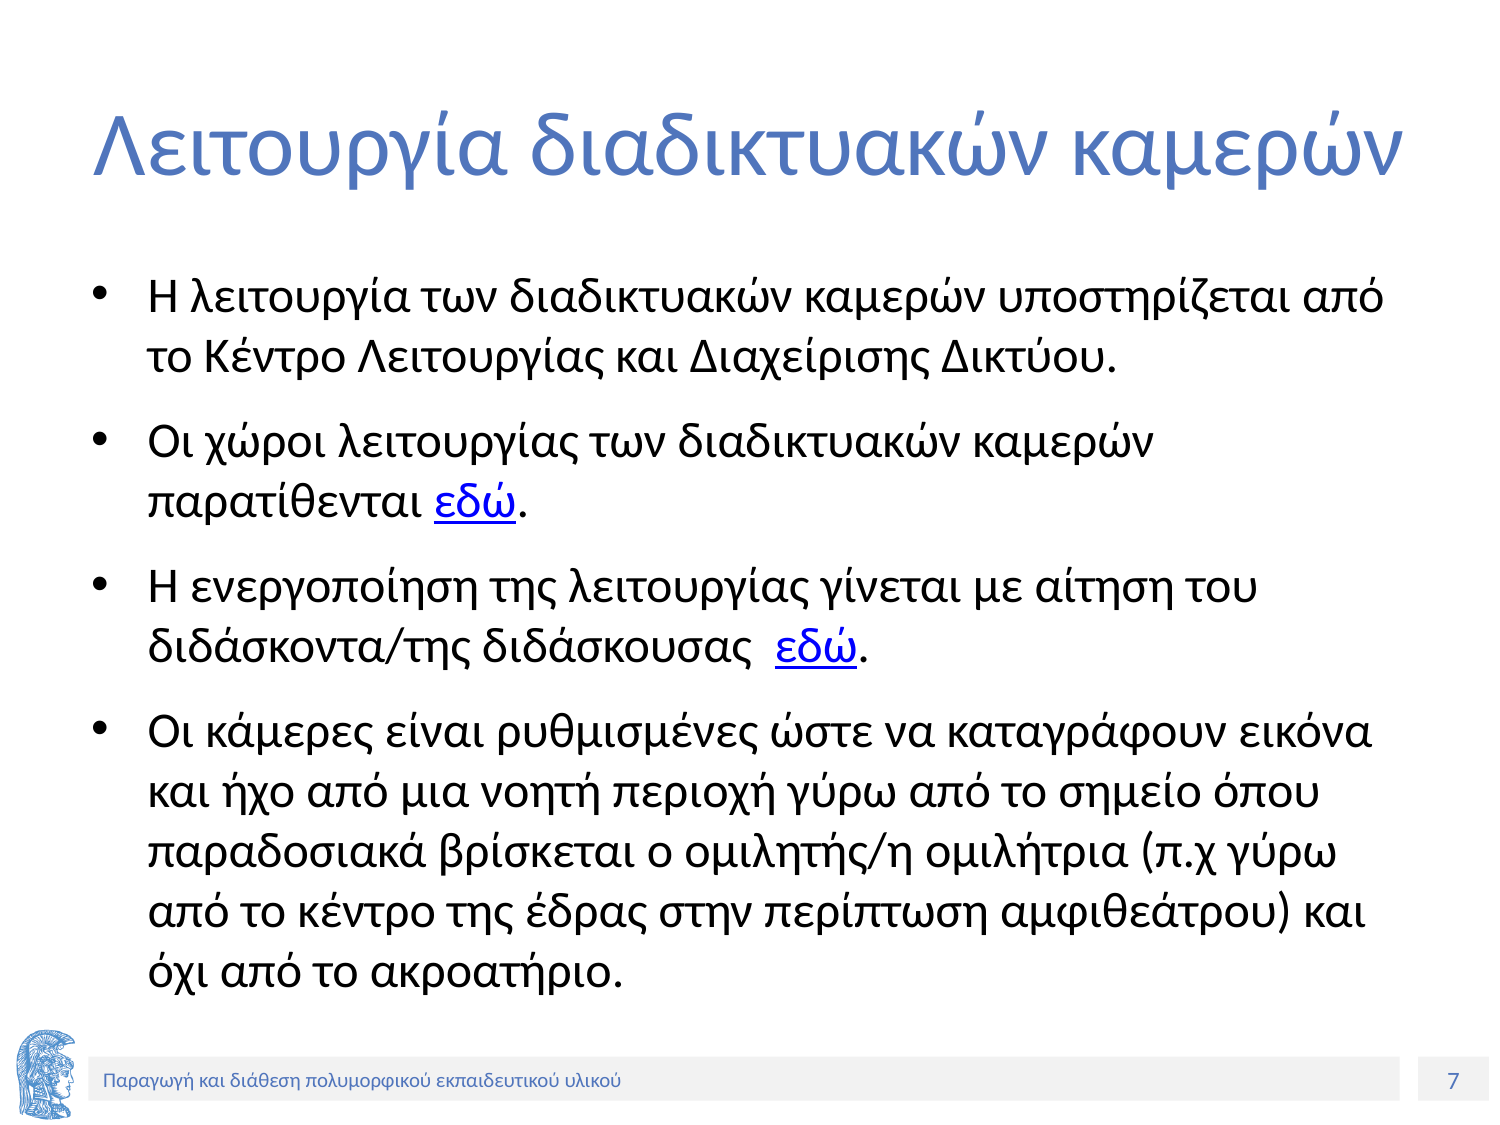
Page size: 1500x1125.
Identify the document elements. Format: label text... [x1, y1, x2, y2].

title Λειτουργία διαδικτυακών καμερών [75, 45, 1425, 233]
list Η λειτουργία των διαδικτυακών καμερών υποστηρίζεται από το Κέντρο Λειτουργίας και Διαχείρισης Δικτύου. Οι χώροι λειτουργίας των διαδικτυακών καμερών παρατίθενται εδώ. Η ενεργοποίηση της λειτουργίας γίνεται με αίτηση του διδάσκοντα/της διδάσκουσας εδώ. Οι κάμερες είναι ρυθμισμένες ώστε να καταγράφουν εικόνα και ήχο από μια νοητή περιοχή γύρω από το σημείο όπου παραδοσιακά βρίσκεται ο ομιλητής/η ομιλήτρια (π.χ γύρω από το κέντρο της έδρας στην περίπτωση αμφιθεάτρου) και όχι από το ακροατήριο. [76, 255, 1427, 998]
picture [9, 1026, 81, 1120]
